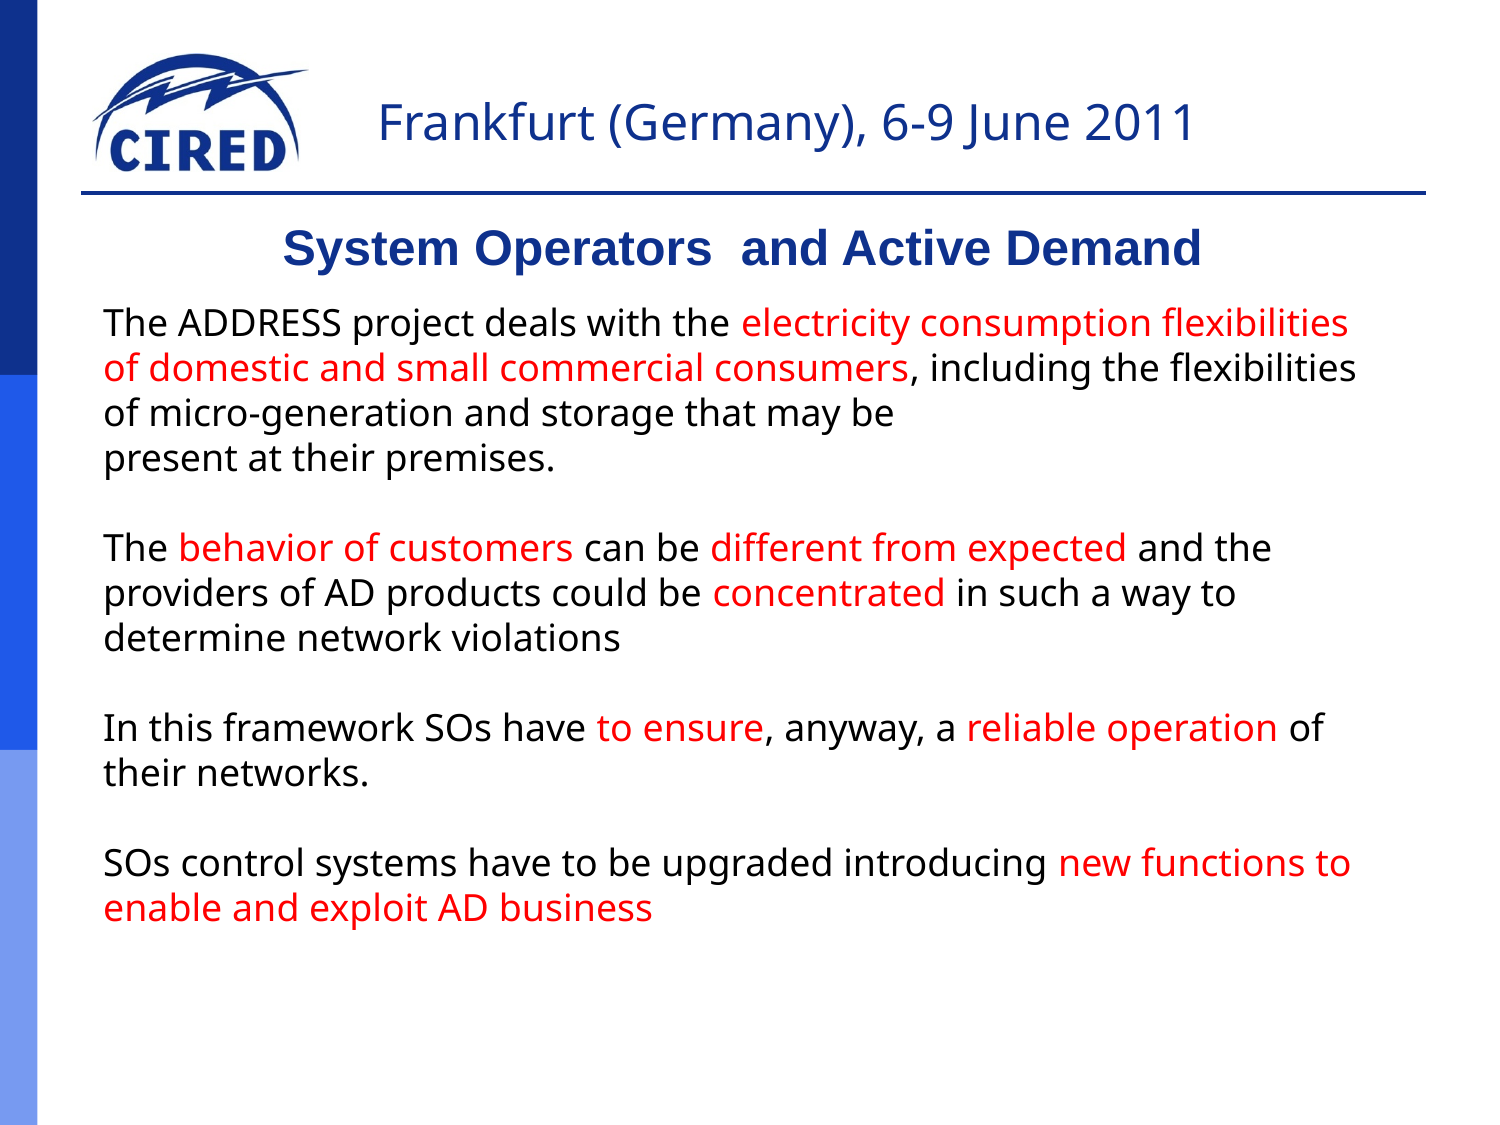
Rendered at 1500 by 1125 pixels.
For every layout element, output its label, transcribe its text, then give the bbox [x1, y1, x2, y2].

text_box The ADDRESS project deals with the electricity consumption flexibilities of domestic and small commercial consumers, including the flexibilities of micro-generation and storage that may be present at their premises. The behavior of customers can be different from expected and the providers of AD products could be concentrated in such a way to determine network violations In this framework SOs have to ensure, anyway, a reliable operation of their networks. SOs control systems have to be upgraded introducing new functions to enable and exploit AD business [88, 291, 1400, 1027]
picture [92, 53, 309, 172]
title System Operators and Active Demand [67, 196, 1418, 294]
